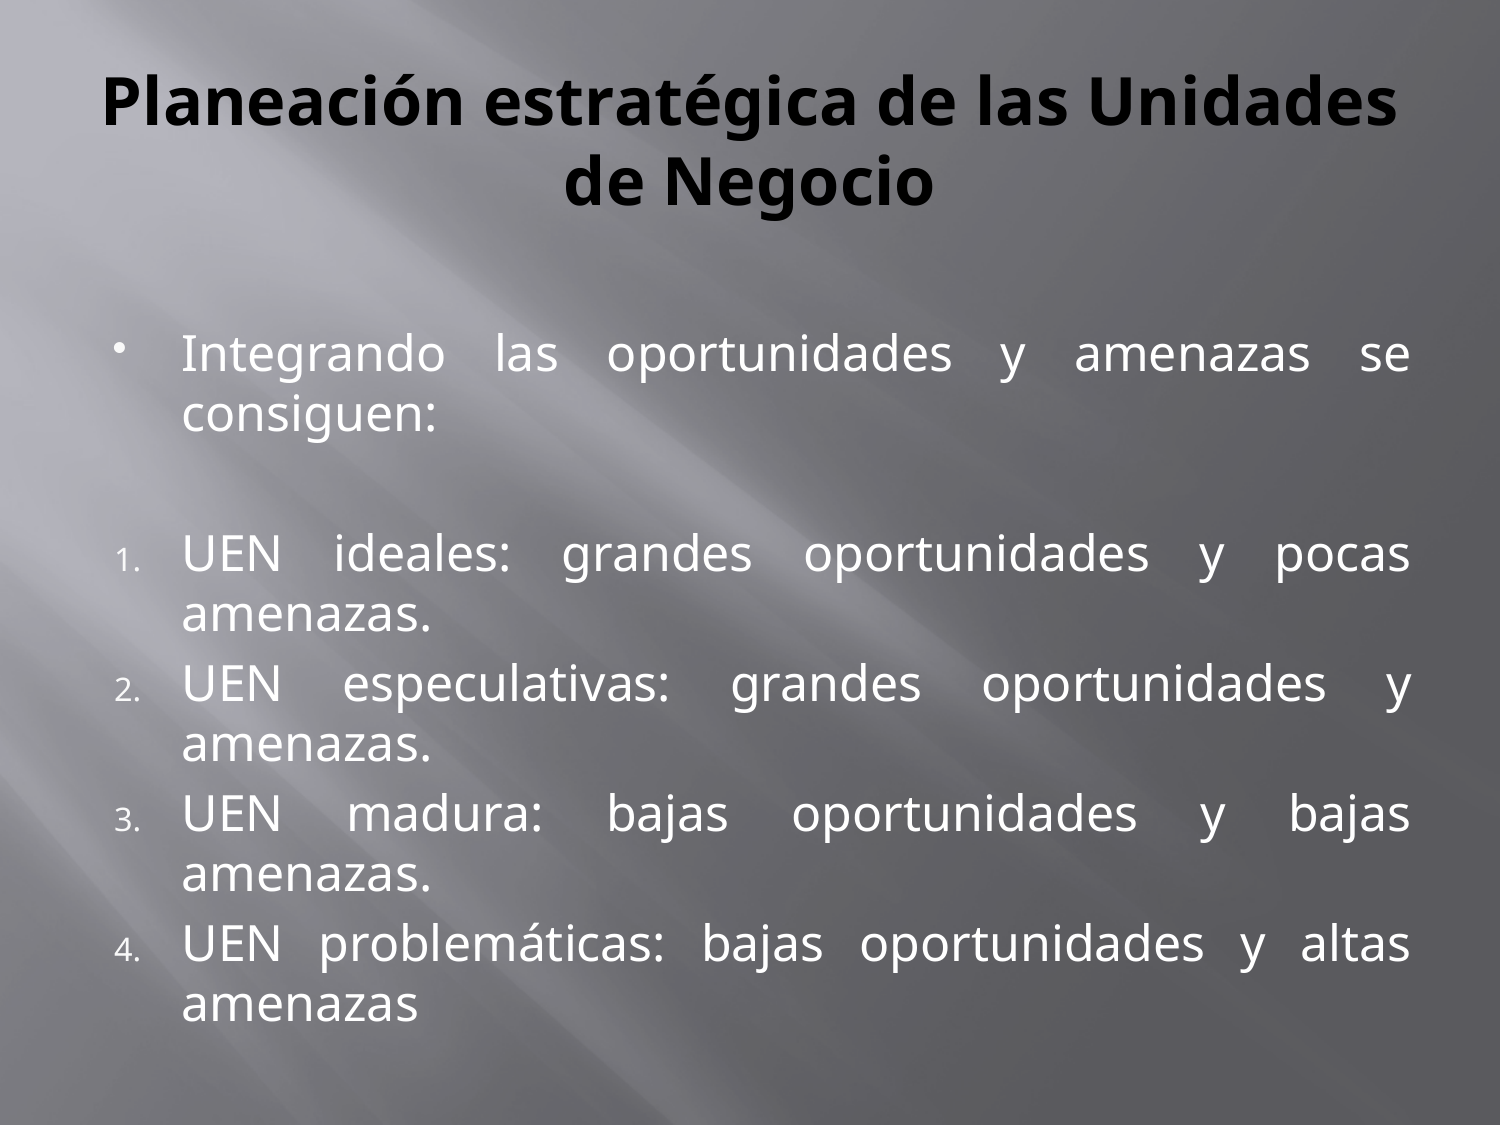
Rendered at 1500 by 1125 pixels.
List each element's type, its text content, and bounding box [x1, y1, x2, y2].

title Planeación estratégica de las Unidades de Negocio [75, 45, 1425, 233]
list Integrando las oportunidades y amenazas se consiguen: UEN ideales: grandes oportunidades y pocas amenazas. UEN especulativas: grandes oportunidades y amenazas. UEN madura: bajas oportunidades y bajas amenazas. UEN problemáticas: bajas oportunidades y altas amenazas [76, 314, 1427, 1039]
